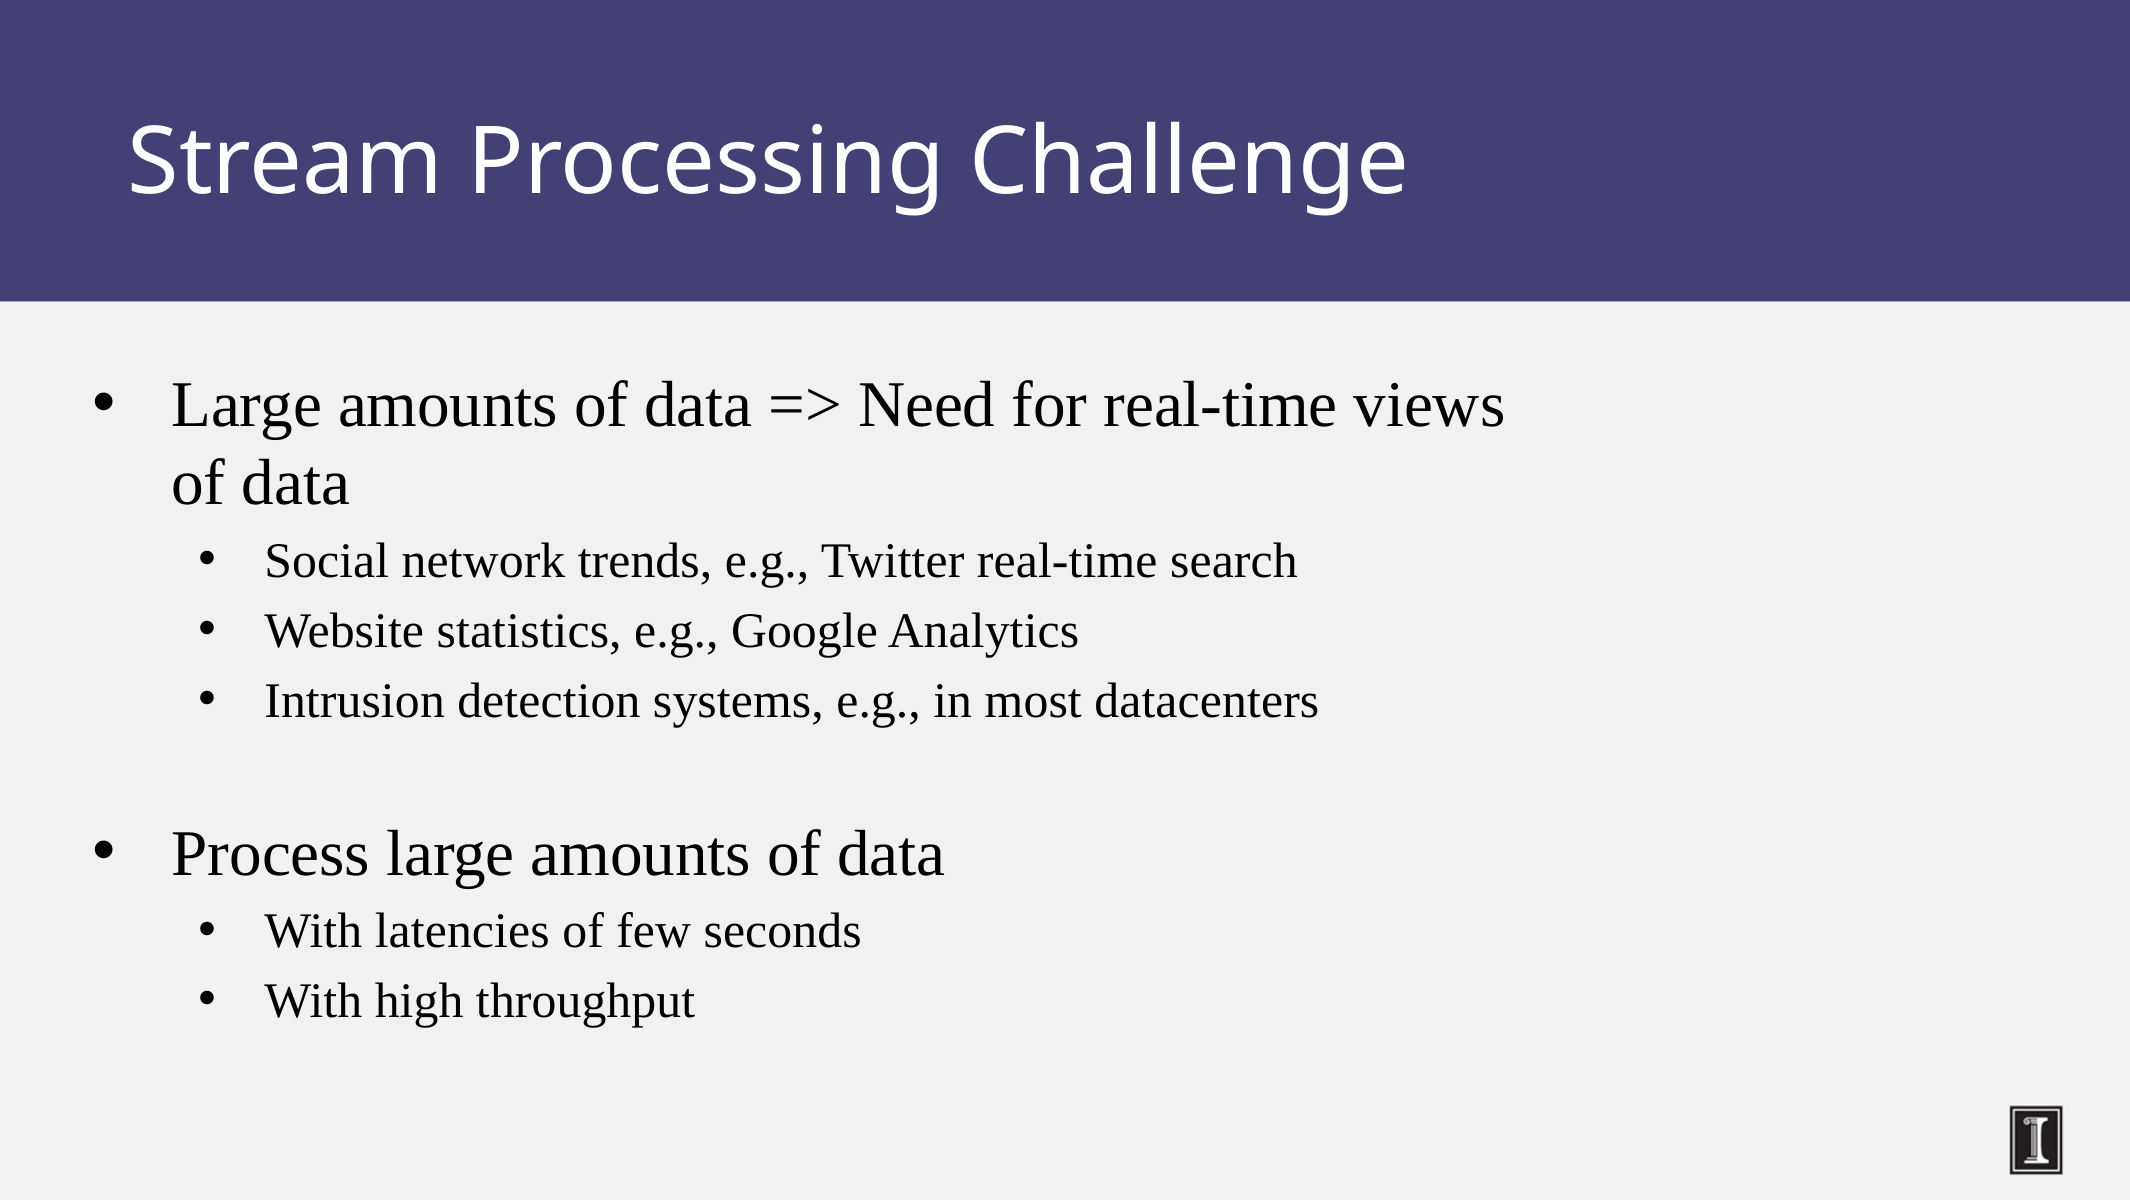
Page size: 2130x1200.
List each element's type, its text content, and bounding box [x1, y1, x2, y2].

text_box Stream Processing Challenge [106, 84, 2059, 227]
list Large amounts of data => Need for real-time views of data Social network trends, e.g., Twitter real-time search Website statistics, e.g., Google Analytics Intrusion detection systems, e.g., in most datacenters Process large amounts of data With latencies of few seconds With high throughput [70, 351, 1598, 1045]
picture [0, 0, 2130, 1200]
